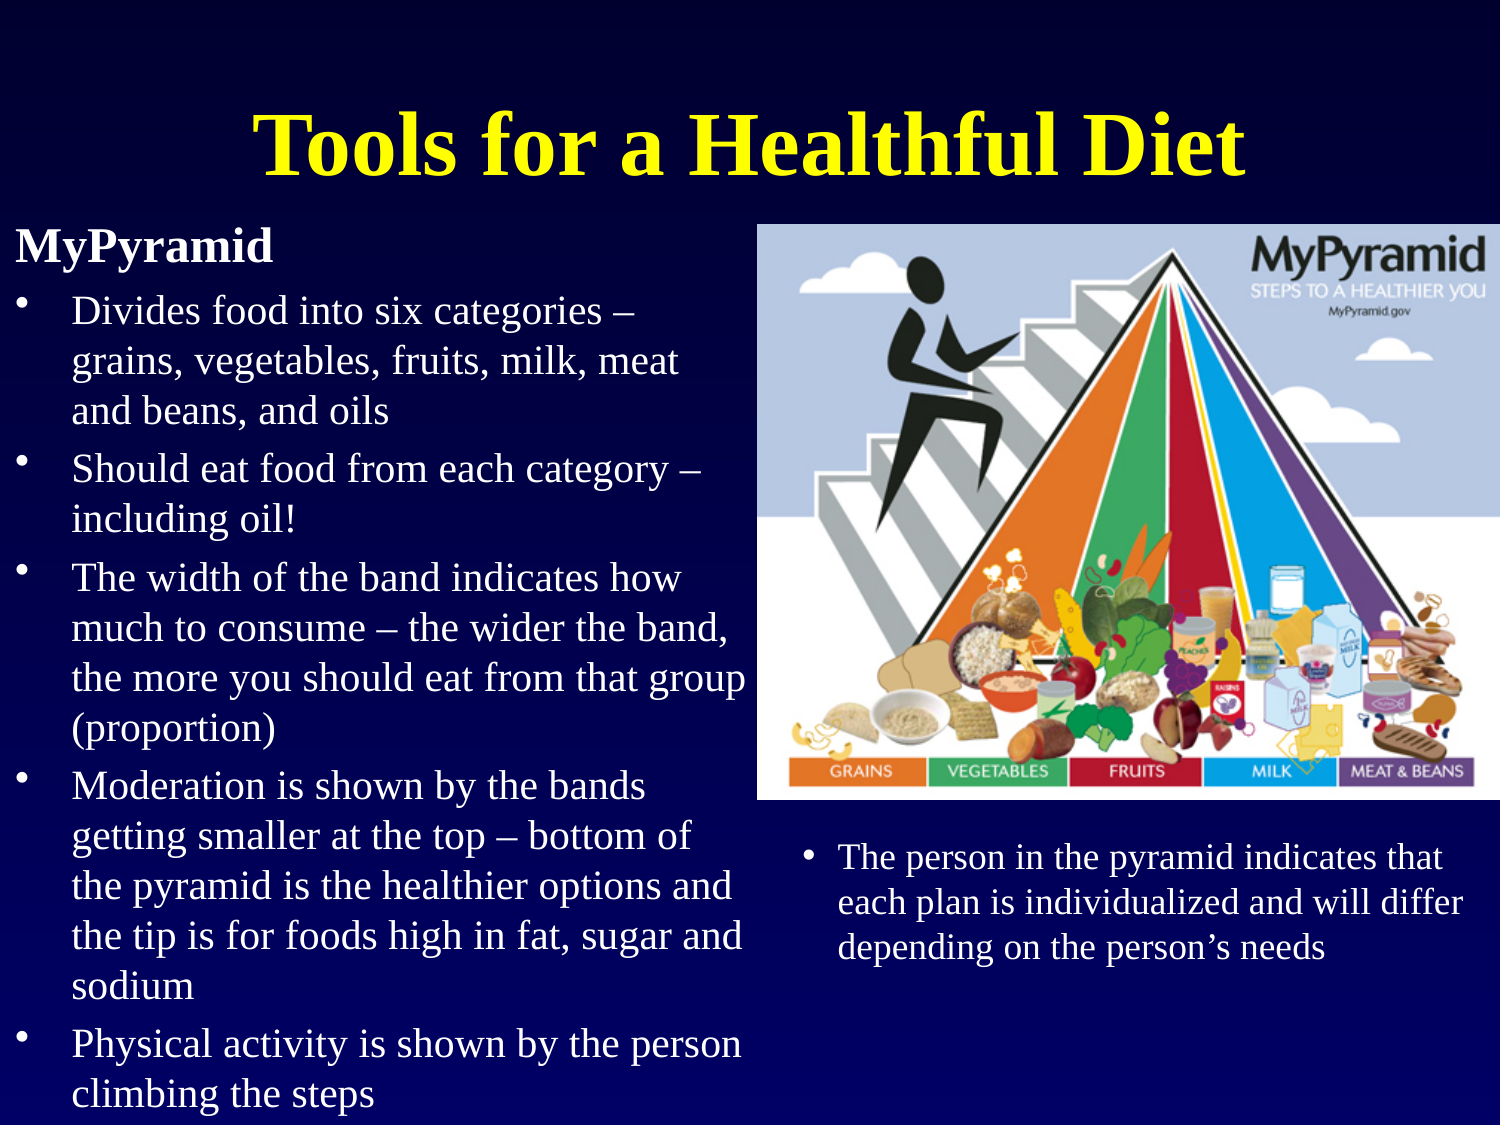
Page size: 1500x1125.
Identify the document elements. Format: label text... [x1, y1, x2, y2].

list MyPyramid [0, 174, 663, 274]
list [756, 224, 1500, 801]
title Tools for a Healthful Diet [74, 44, 1426, 233]
list Divides food into six categories – grains, vegetables, fruits, milk, meat and beans, and oils Should eat food from each category – including oil! The width of the band indicates how much to consume – the wider the band, the more you should eat from that group (proportion) Moderation is shown by the bands getting smaller at the top – bottom of the pyramid is the healthier options and the tip is for foods high in fat, sugar and sodium Physical activity is shown by the person climbing the steps [0, 274, 763, 1125]
text_box The person in the pyramid indicates that each plan is individualized and will differ depending on the person’s needs [787, 824, 1500, 975]
